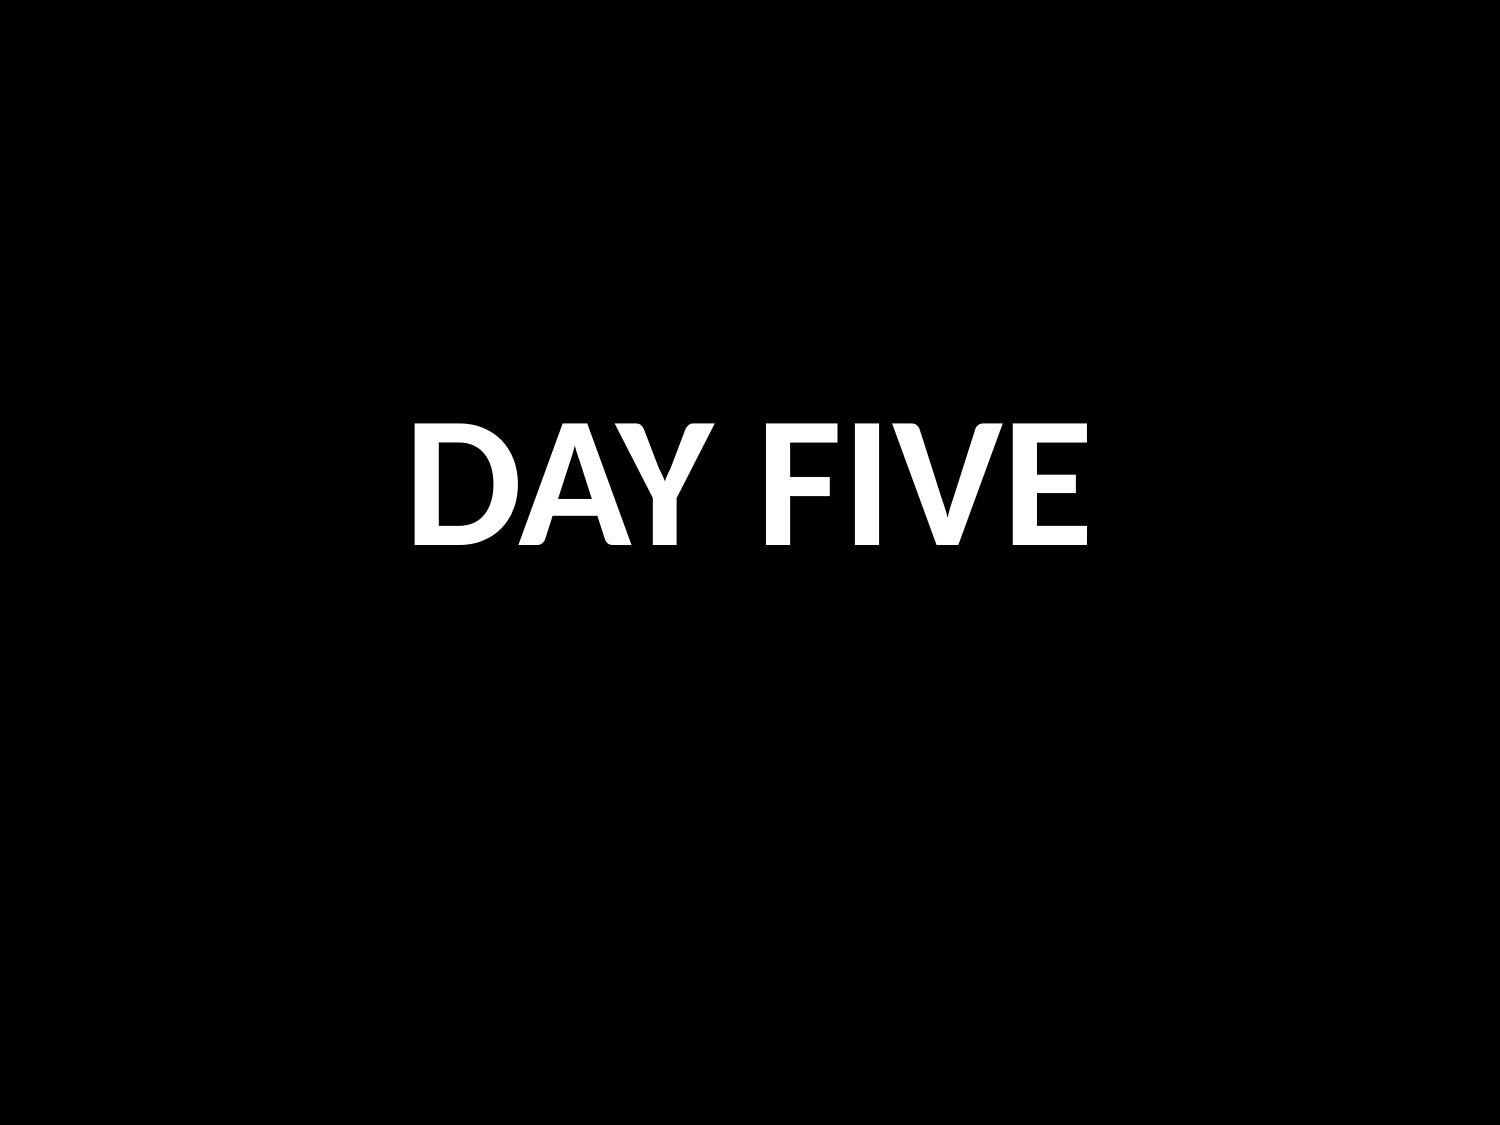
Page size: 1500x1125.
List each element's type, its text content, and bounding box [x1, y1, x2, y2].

title DAY FIVE [112, 349, 1388, 591]
